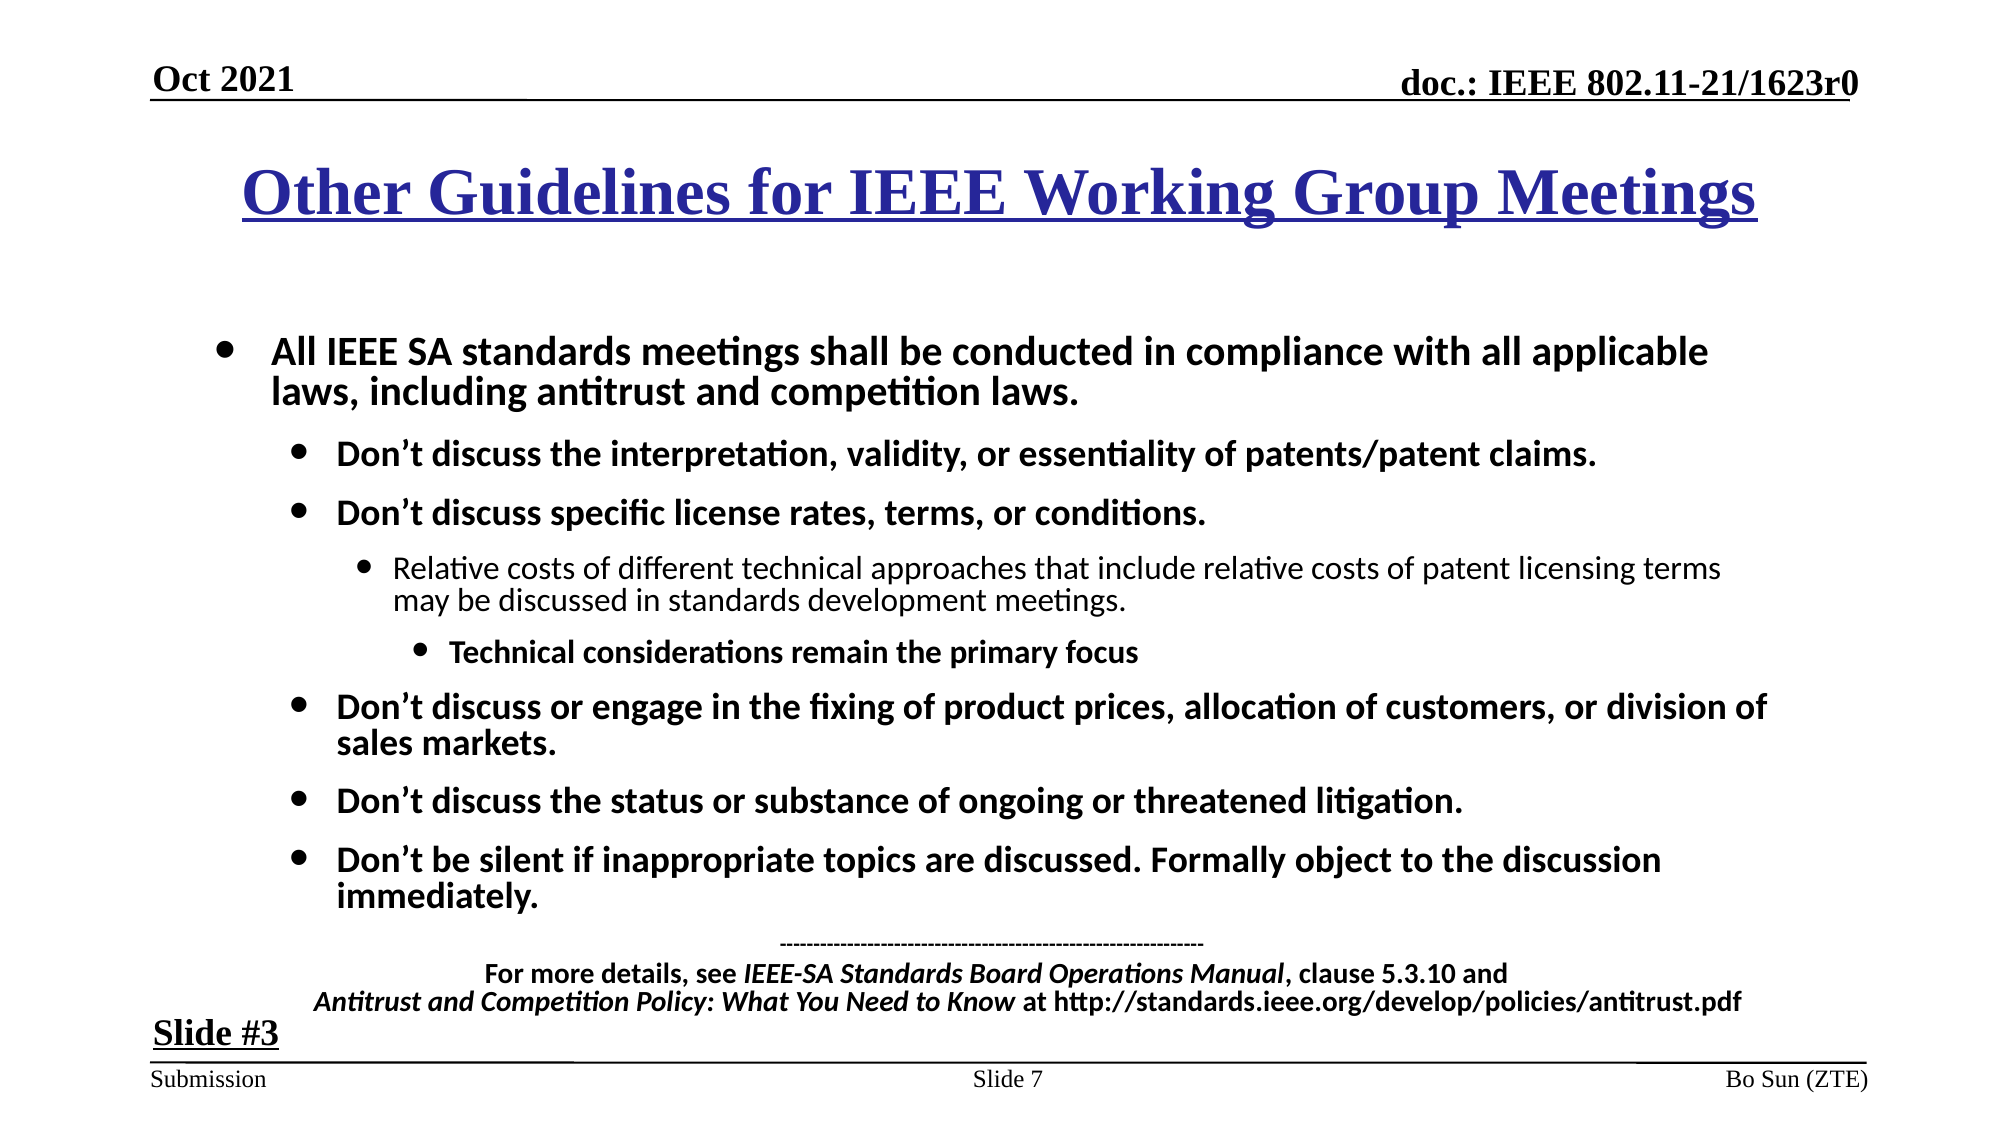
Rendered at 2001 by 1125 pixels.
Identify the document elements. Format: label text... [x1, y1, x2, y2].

text_box All IEEE SA standards meetings shall be conducted in compliance with all applicable laws, including antitrust and competition laws. Don’t discuss the interpretation, validity, or essentiality of patents/patent claims. Don’t discuss specific license rates, terms, or conditions. Relative costs of different technical approaches that include relative costs of patent licensing terms may be discussed in standards development meetings. Technical considerations remain the primary focus Don’t discuss or engage in the fixing of product prices, allocation of customers, or division of sales markets. Don’t discuss the status or substance of ongoing or threatened litigation. Don’t be silent if inappropriate topics are discussed. Formally object to the discussion immediately. --------------------------------------------------------------- For more details, see IEEE-SA Standards Board Operations Manual, clause 5.3.10 and Antitrust and Competition Policy: What You Need to Know at http://standards.ieee.org/develop/policies/antitrust.pdf [200, 300, 1800, 1050]
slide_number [152, 54, 563, 100]
text_box Other Guidelines for IEEE Working Group Meetings [200, 100, 1800, 276]
text_box Slide #3 [138, 1000, 295, 1061]
footer Bo Sun (ZTE) [1171, 1061, 1869, 1093]
slide_number Slide 7 [949, 1061, 1067, 1123]
